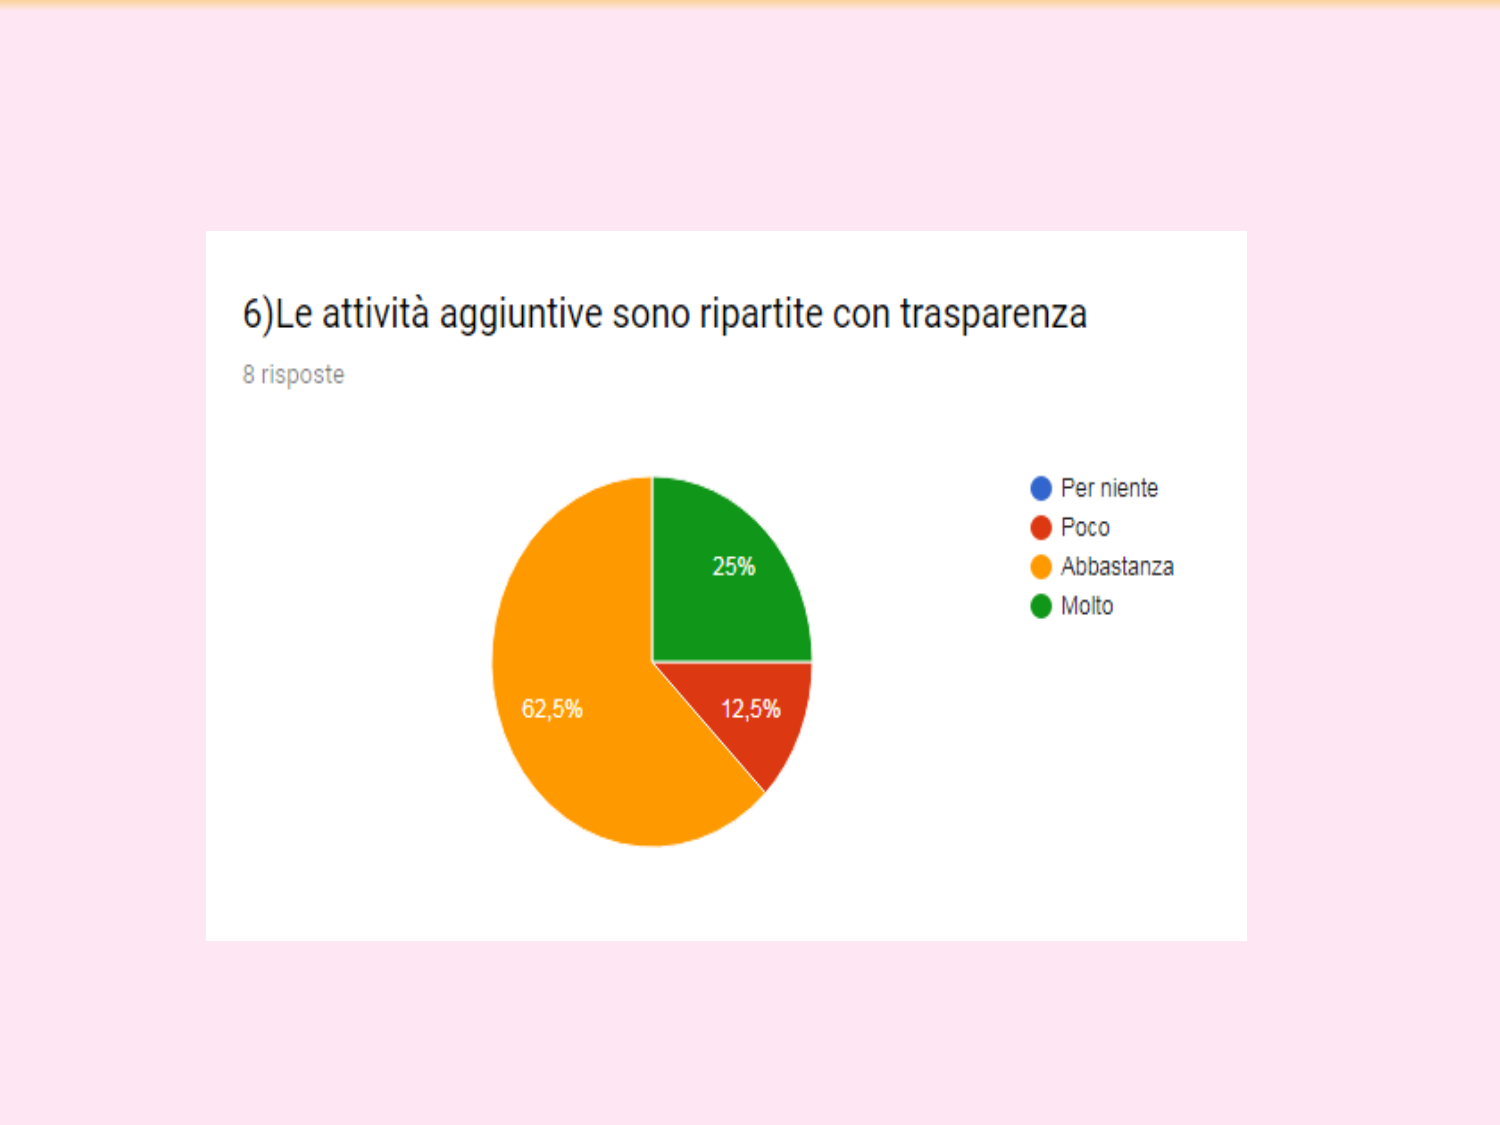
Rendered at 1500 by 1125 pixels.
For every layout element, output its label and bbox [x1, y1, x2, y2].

picture [206, 231, 1247, 941]
